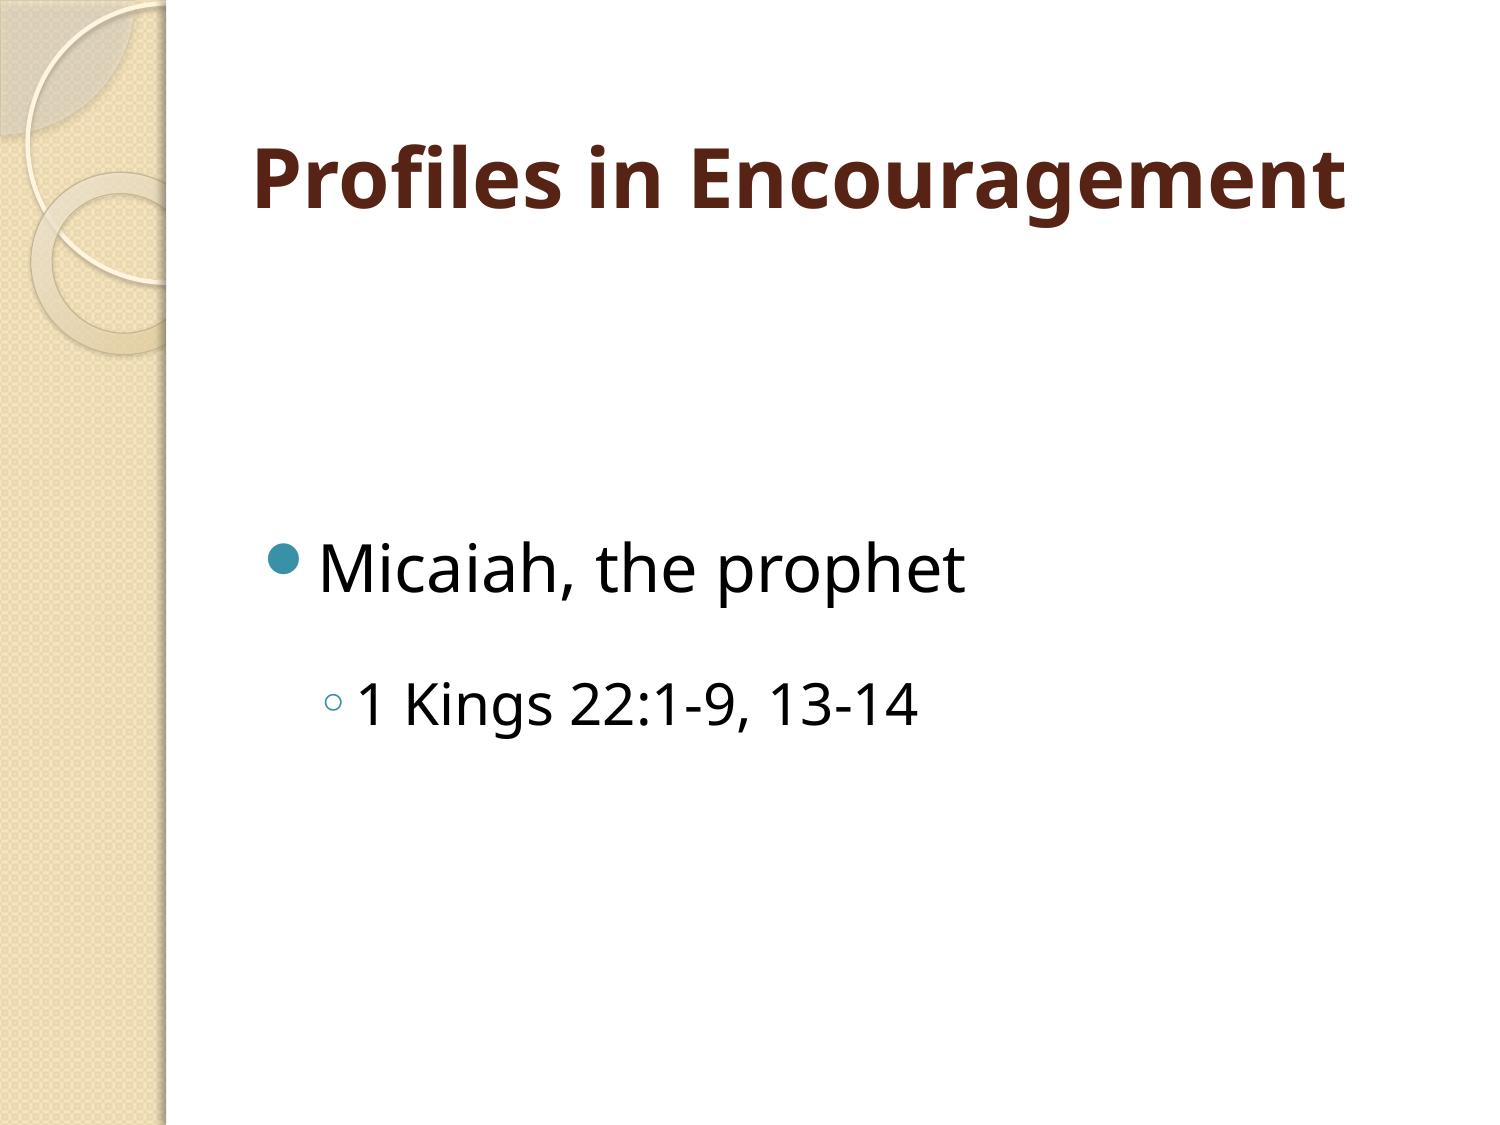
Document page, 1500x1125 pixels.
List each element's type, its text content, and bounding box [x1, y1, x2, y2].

list Micaiah, the prophet 1 Kings 22:1-9, 13-14 [235, 237, 1466, 1025]
title Profiles in Encouragement [235, 45, 1466, 233]
